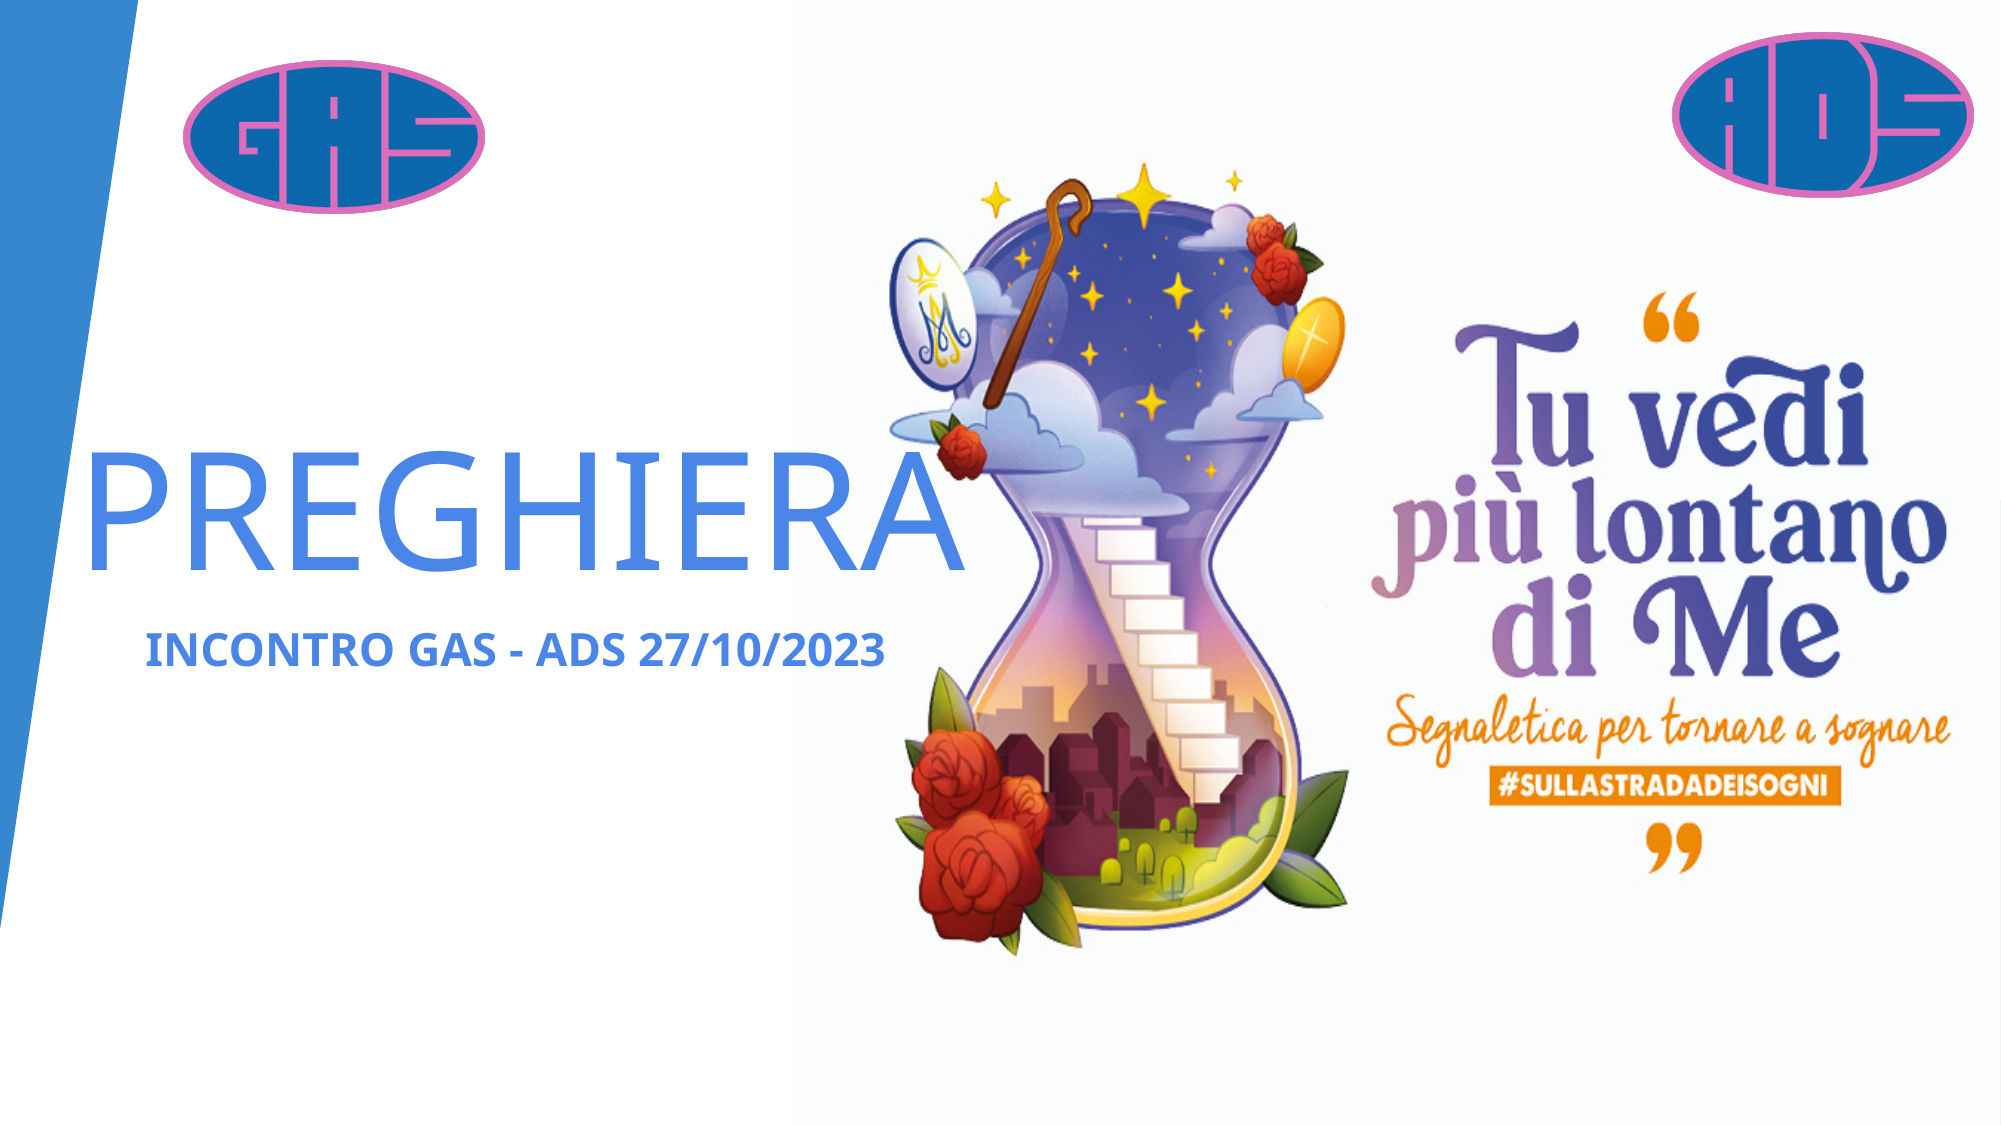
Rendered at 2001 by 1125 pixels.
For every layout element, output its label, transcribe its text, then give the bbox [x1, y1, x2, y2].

text_box PREGHIERA [0, 398, 788, 611]
picture [793, 0, 2000, 1125]
picture [183, 59, 486, 214]
subtitle INCONTRO GAS - ADS 27/10/2023 [107, 612, 788, 793]
